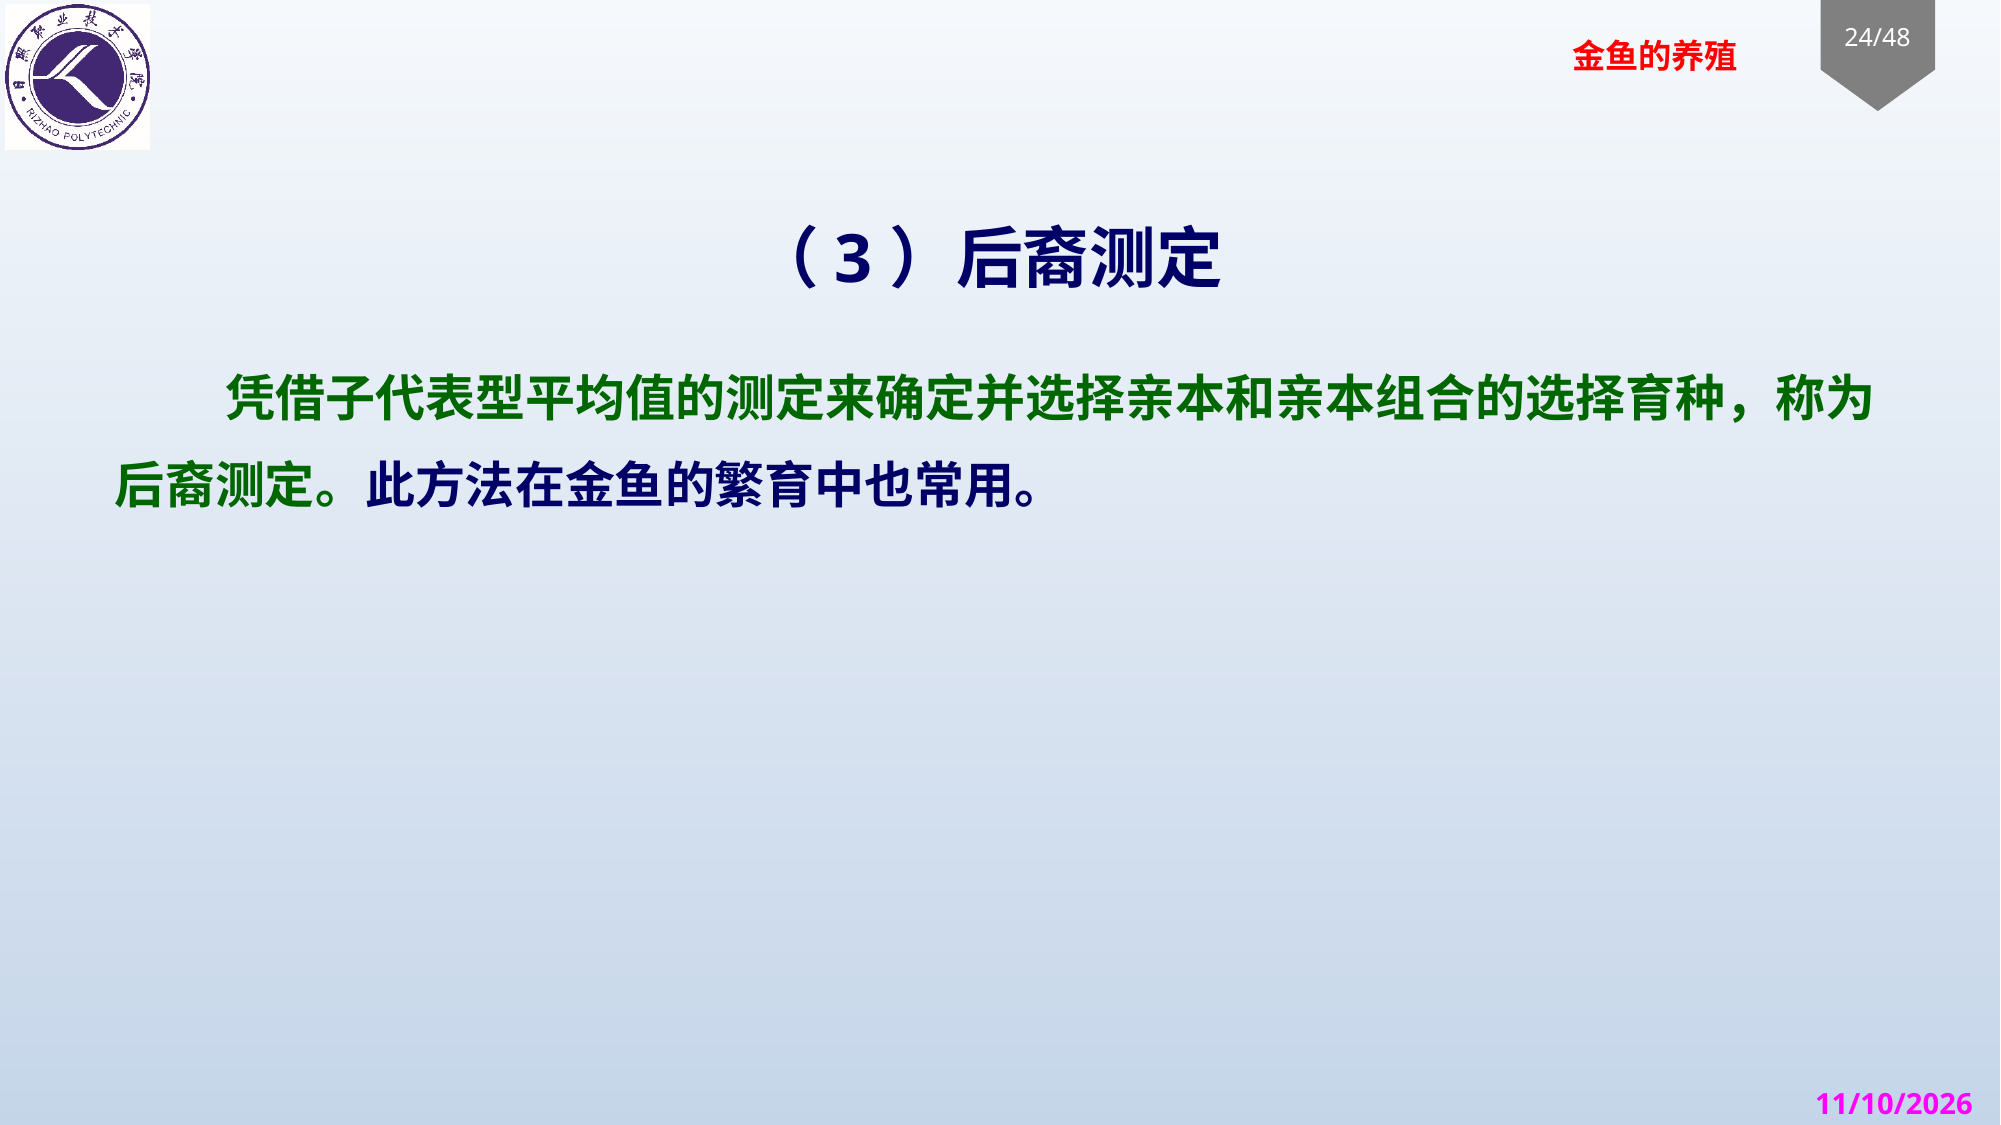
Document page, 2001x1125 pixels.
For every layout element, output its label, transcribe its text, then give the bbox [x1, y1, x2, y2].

title （3）后裔测定 [87, 115, 1888, 304]
list 凭借子代表型平均值的测定来确定并选择亲本和亲本组合的选择育种，称为后裔测定。此方法在金鱼的繁育中也常用。 [99, 310, 1900, 1040]
picture [5, 4, 150, 150]
